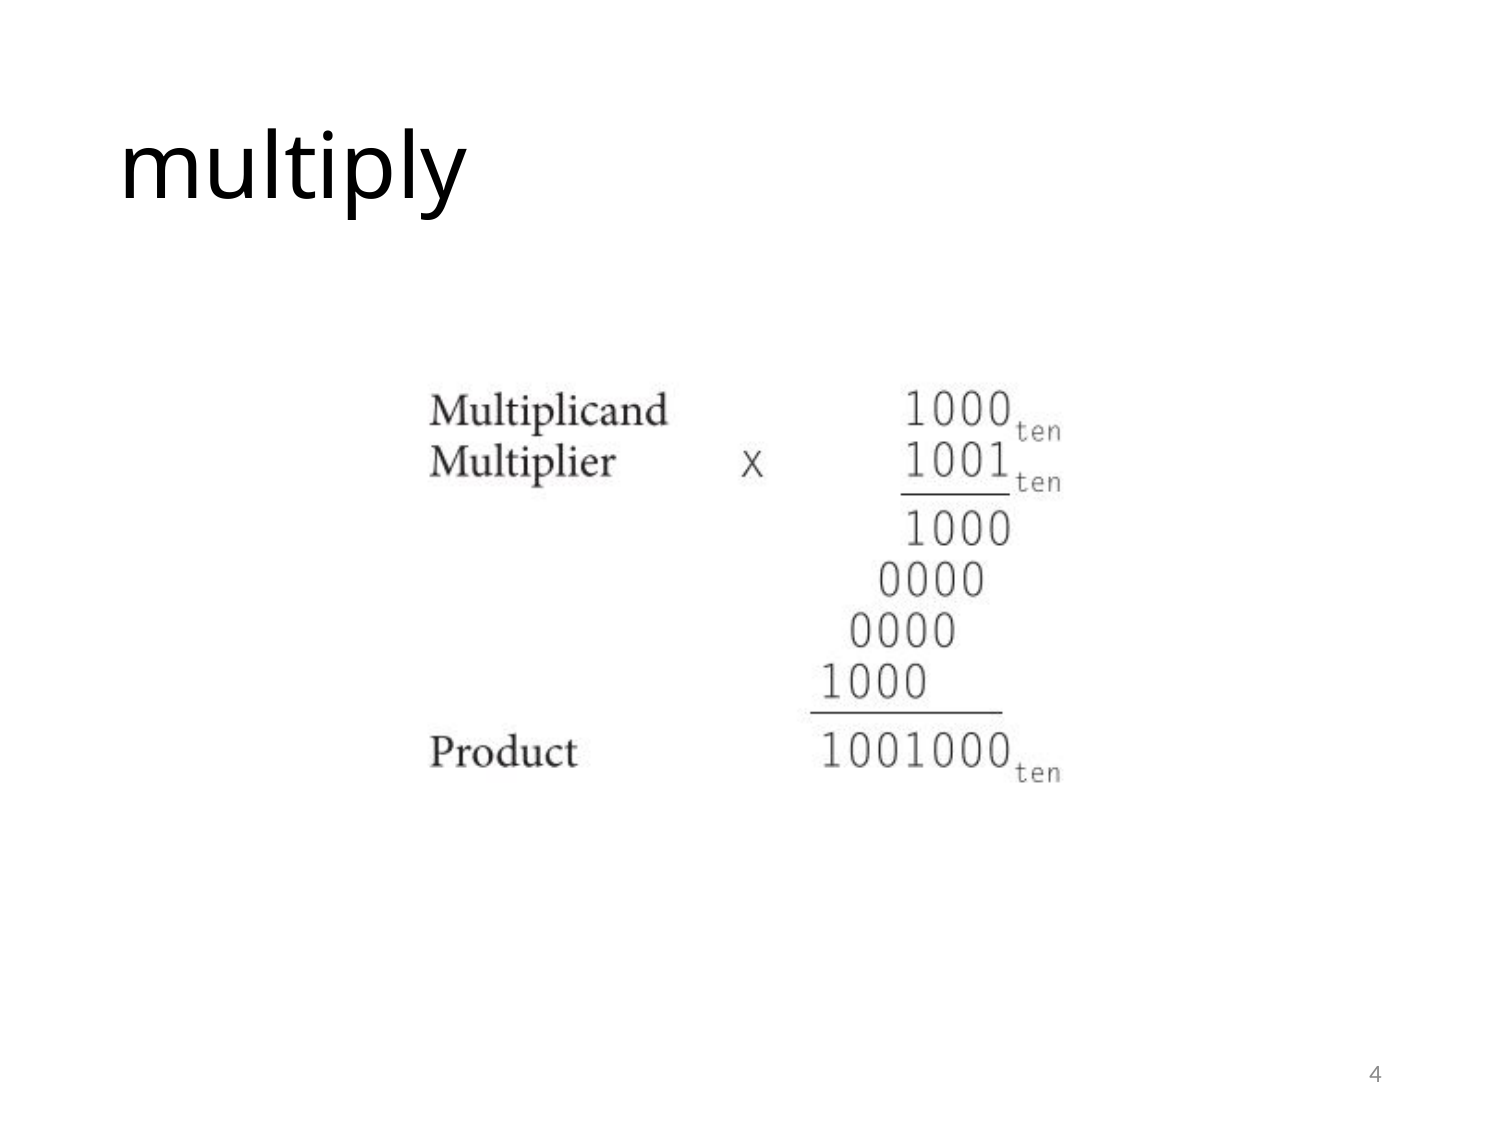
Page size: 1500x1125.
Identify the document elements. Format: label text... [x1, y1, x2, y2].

slide_number 4 [1059, 1042, 1397, 1103]
title multiply [103, 59, 1397, 278]
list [369, 368, 1148, 829]
